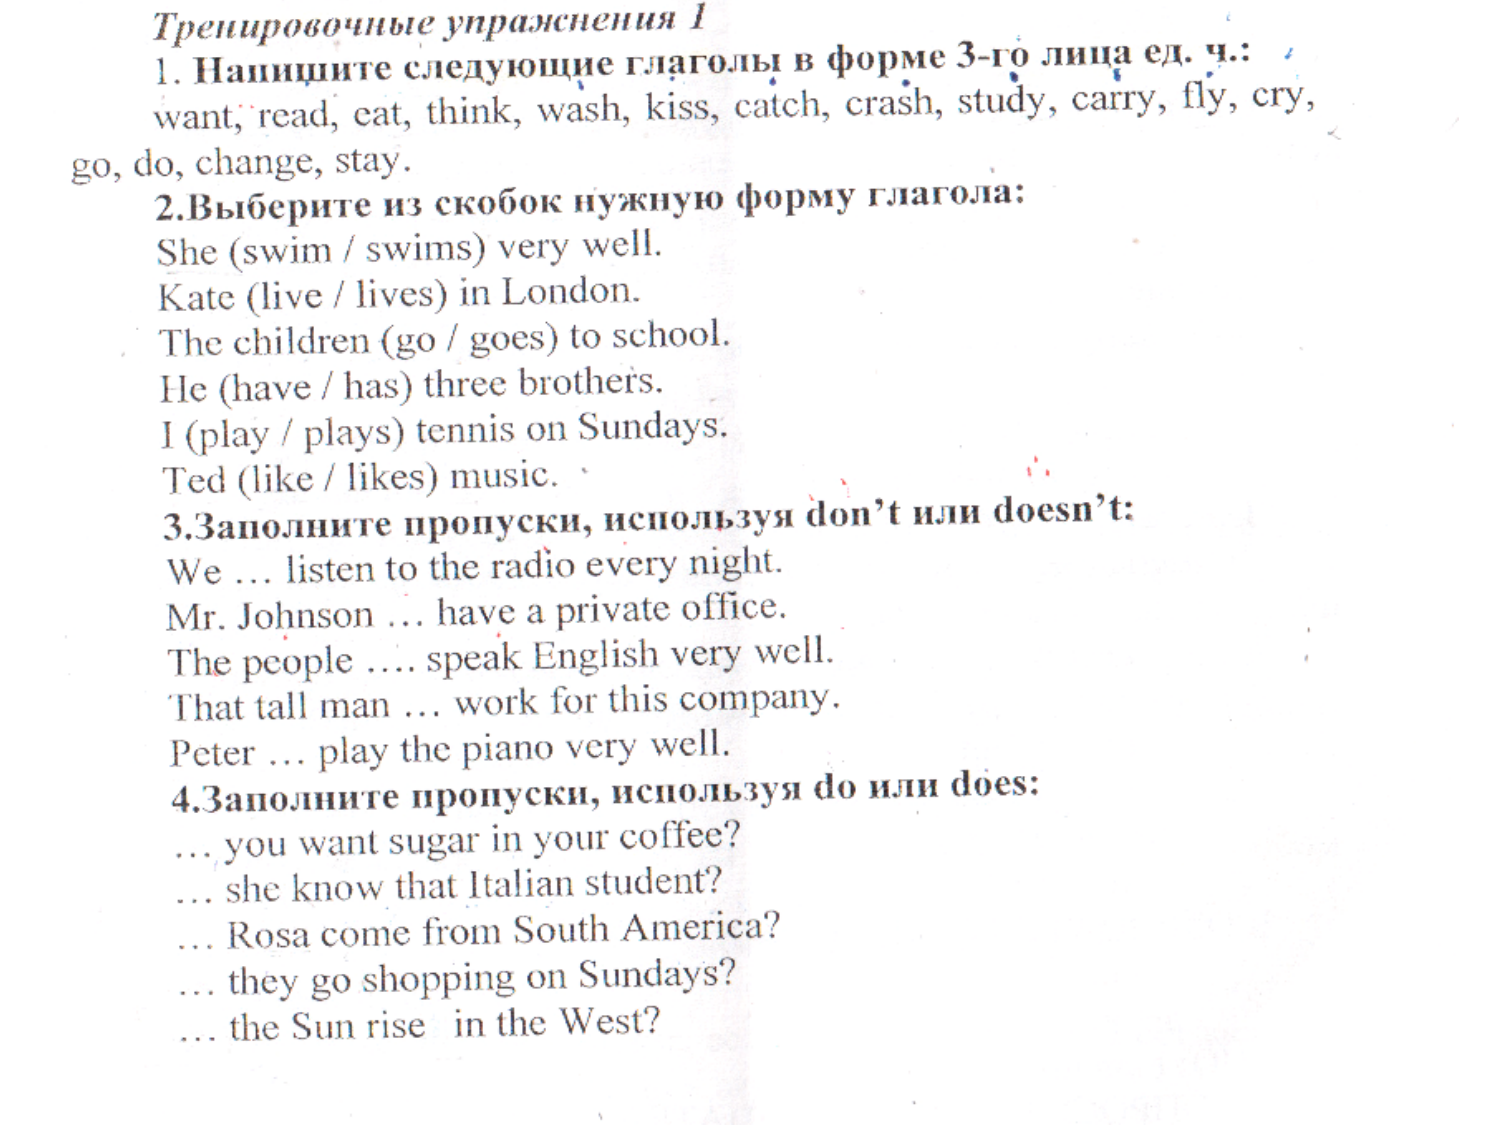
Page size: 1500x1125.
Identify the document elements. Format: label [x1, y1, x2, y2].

list [29, 0, 1459, 1125]
